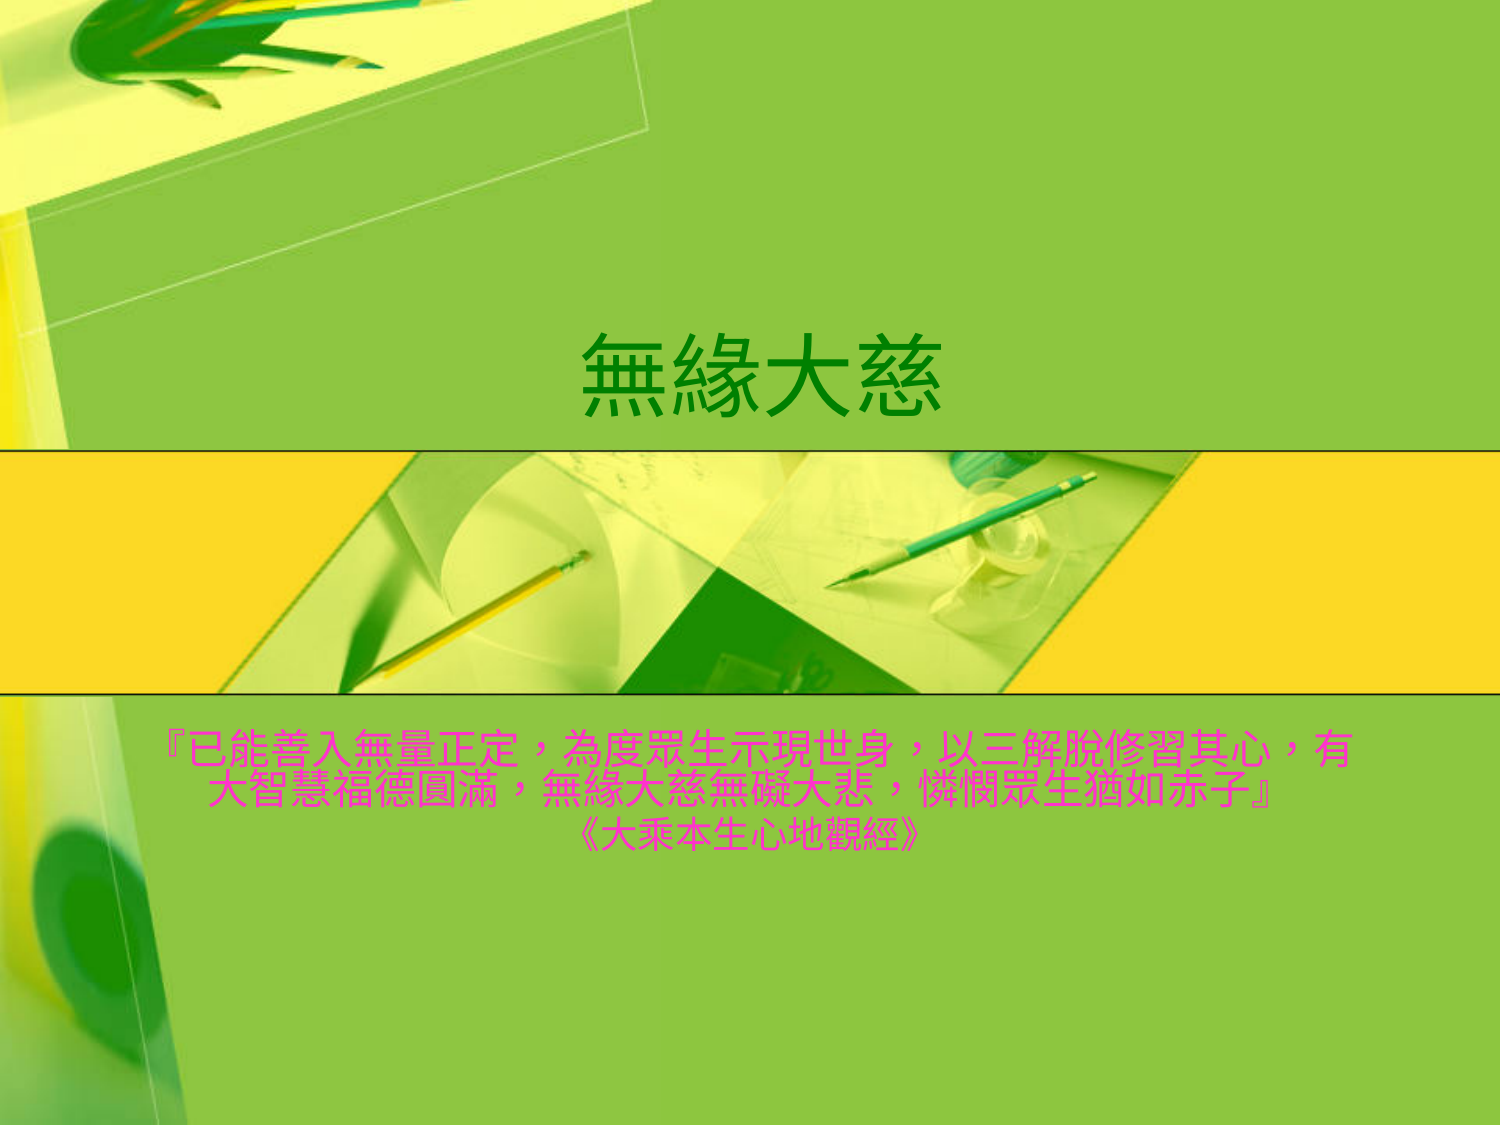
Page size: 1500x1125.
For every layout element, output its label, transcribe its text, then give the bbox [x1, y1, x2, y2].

subtitle 『已能善入無量正定，為度眾生示現世身，以三解脫修習其心，有大智慧福德圓滿，無緣大慈無礙大悲，憐憫眾生猶如赤子』 《大乘本生心地觀經》 [112, 725, 1388, 888]
picture [0, 0, 1500, 1125]
title 無緣大慈 [125, 200, 1400, 548]
